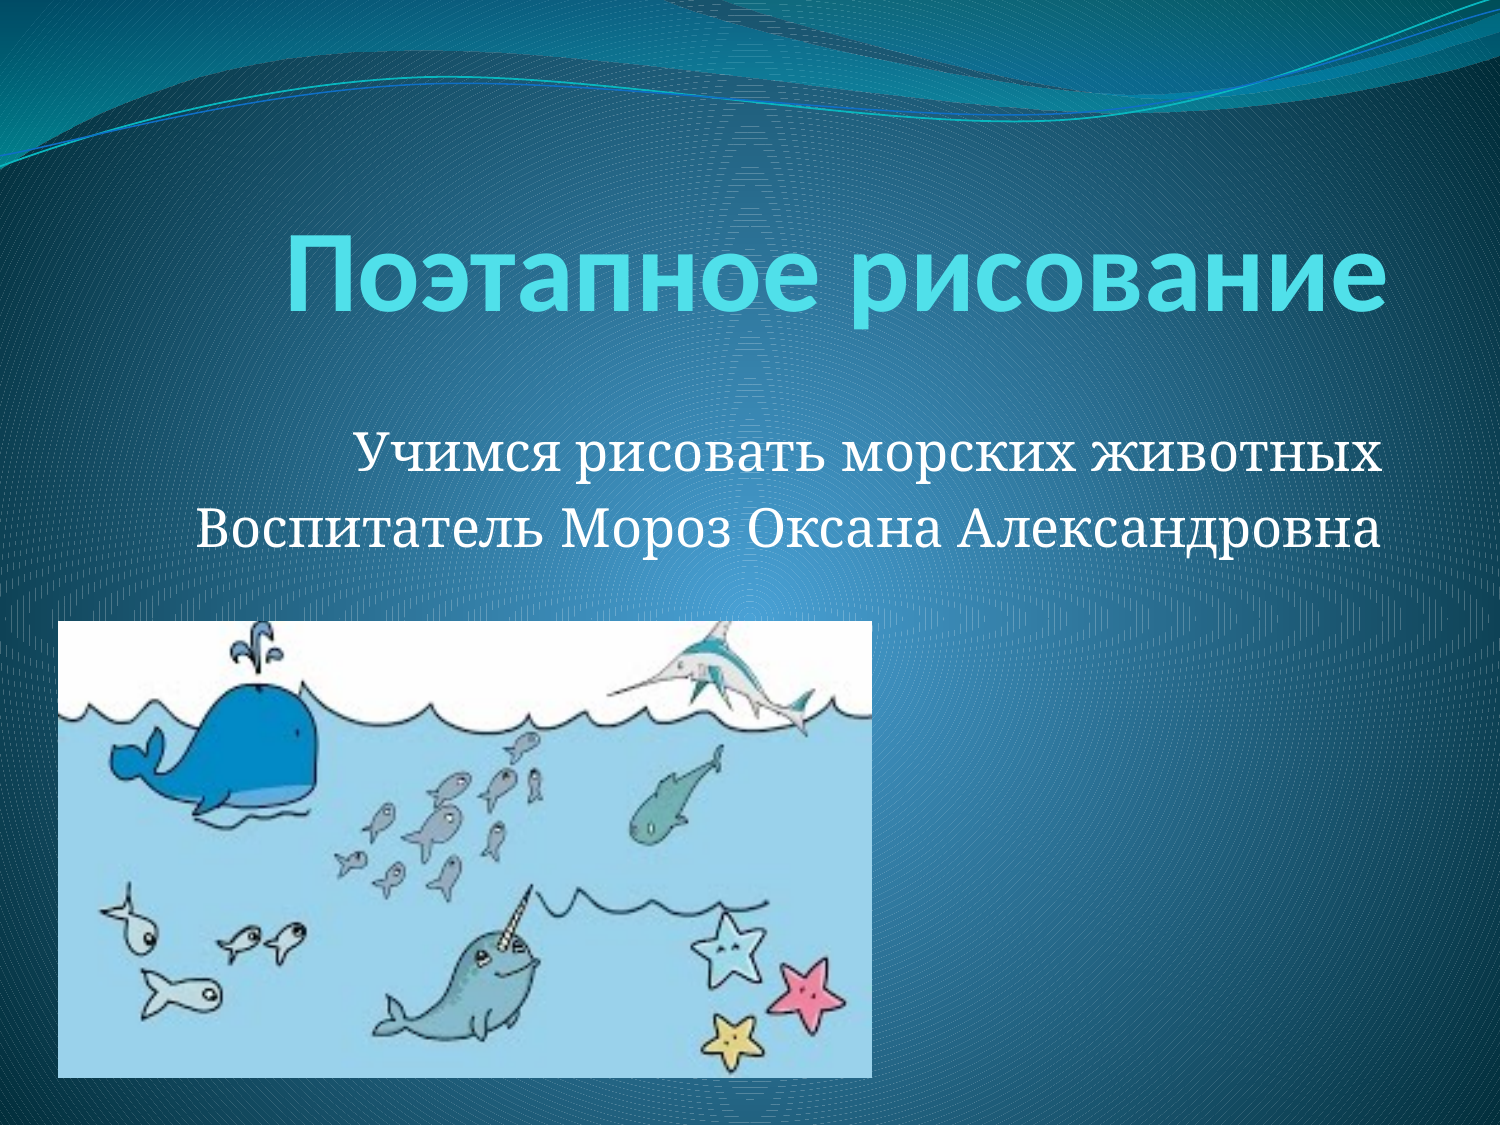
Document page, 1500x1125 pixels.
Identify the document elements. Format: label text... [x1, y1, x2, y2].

title Поэтапное рисование [105, 35, 1394, 336]
subtitle Учимся рисовать морских животных Воспитатель Мороз Оксана Александровна [105, 410, 1394, 698]
picture [58, 620, 872, 1079]
